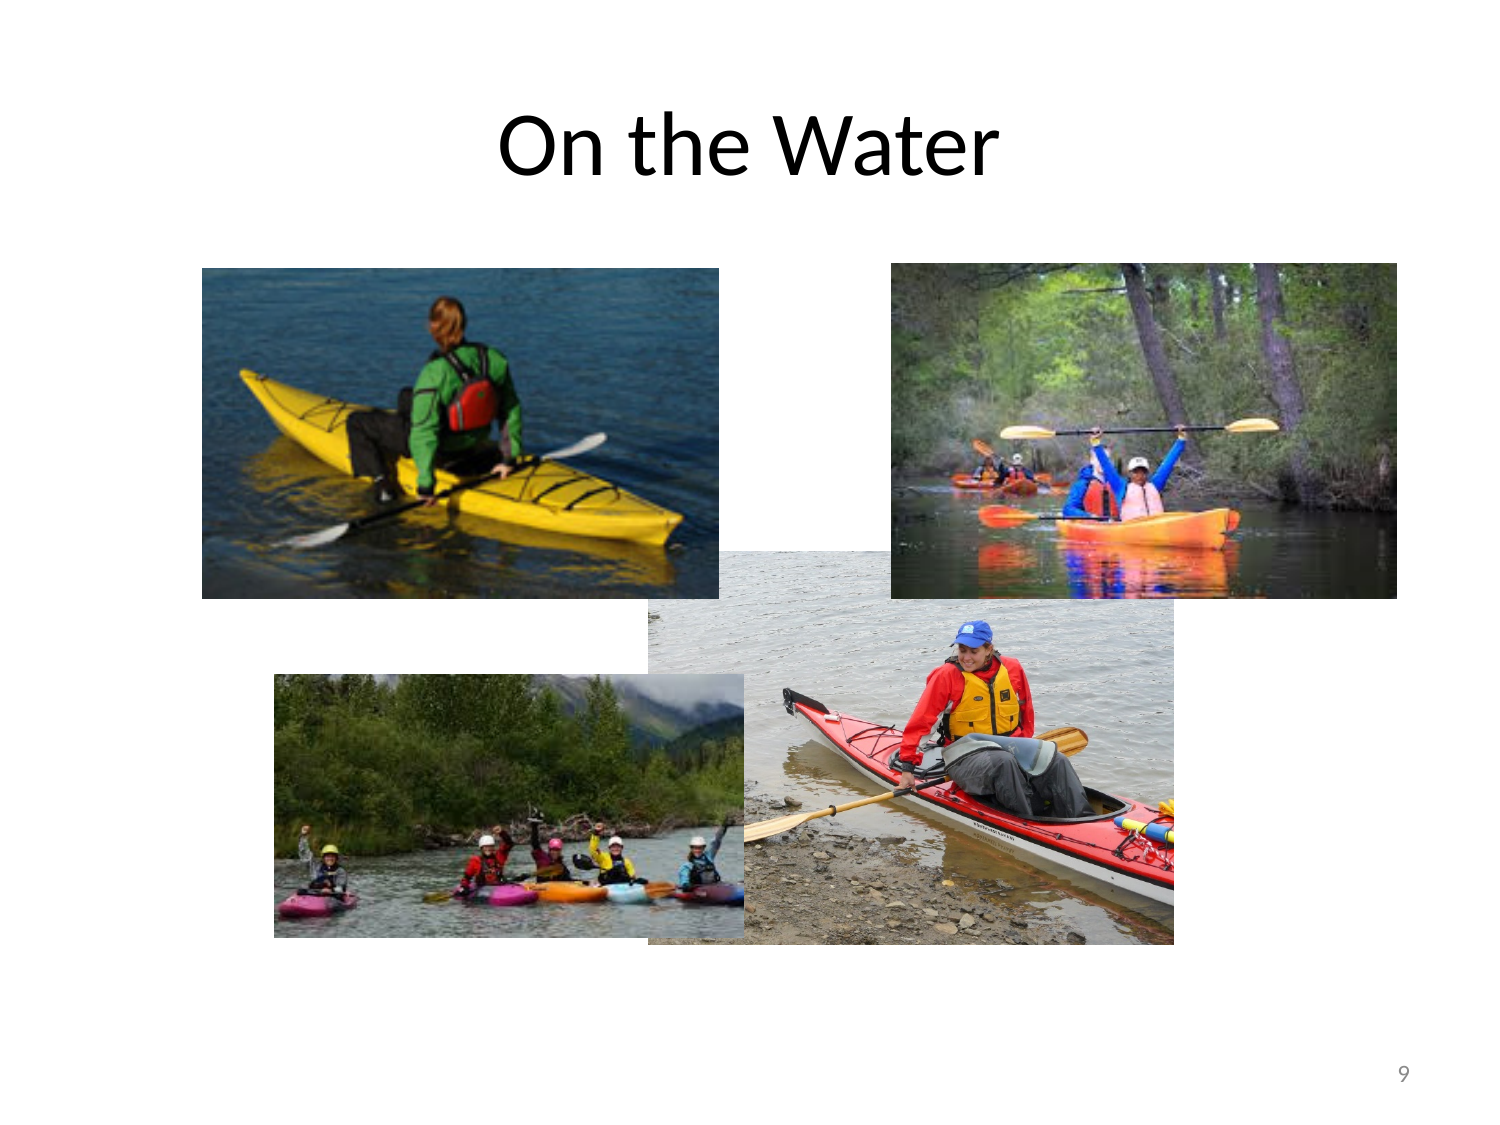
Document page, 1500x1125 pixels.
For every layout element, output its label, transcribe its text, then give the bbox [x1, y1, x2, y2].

title On the Water [75, 45, 1425, 233]
slide_number 9 [1074, 1042, 1425, 1103]
picture [202, 262, 1398, 946]
